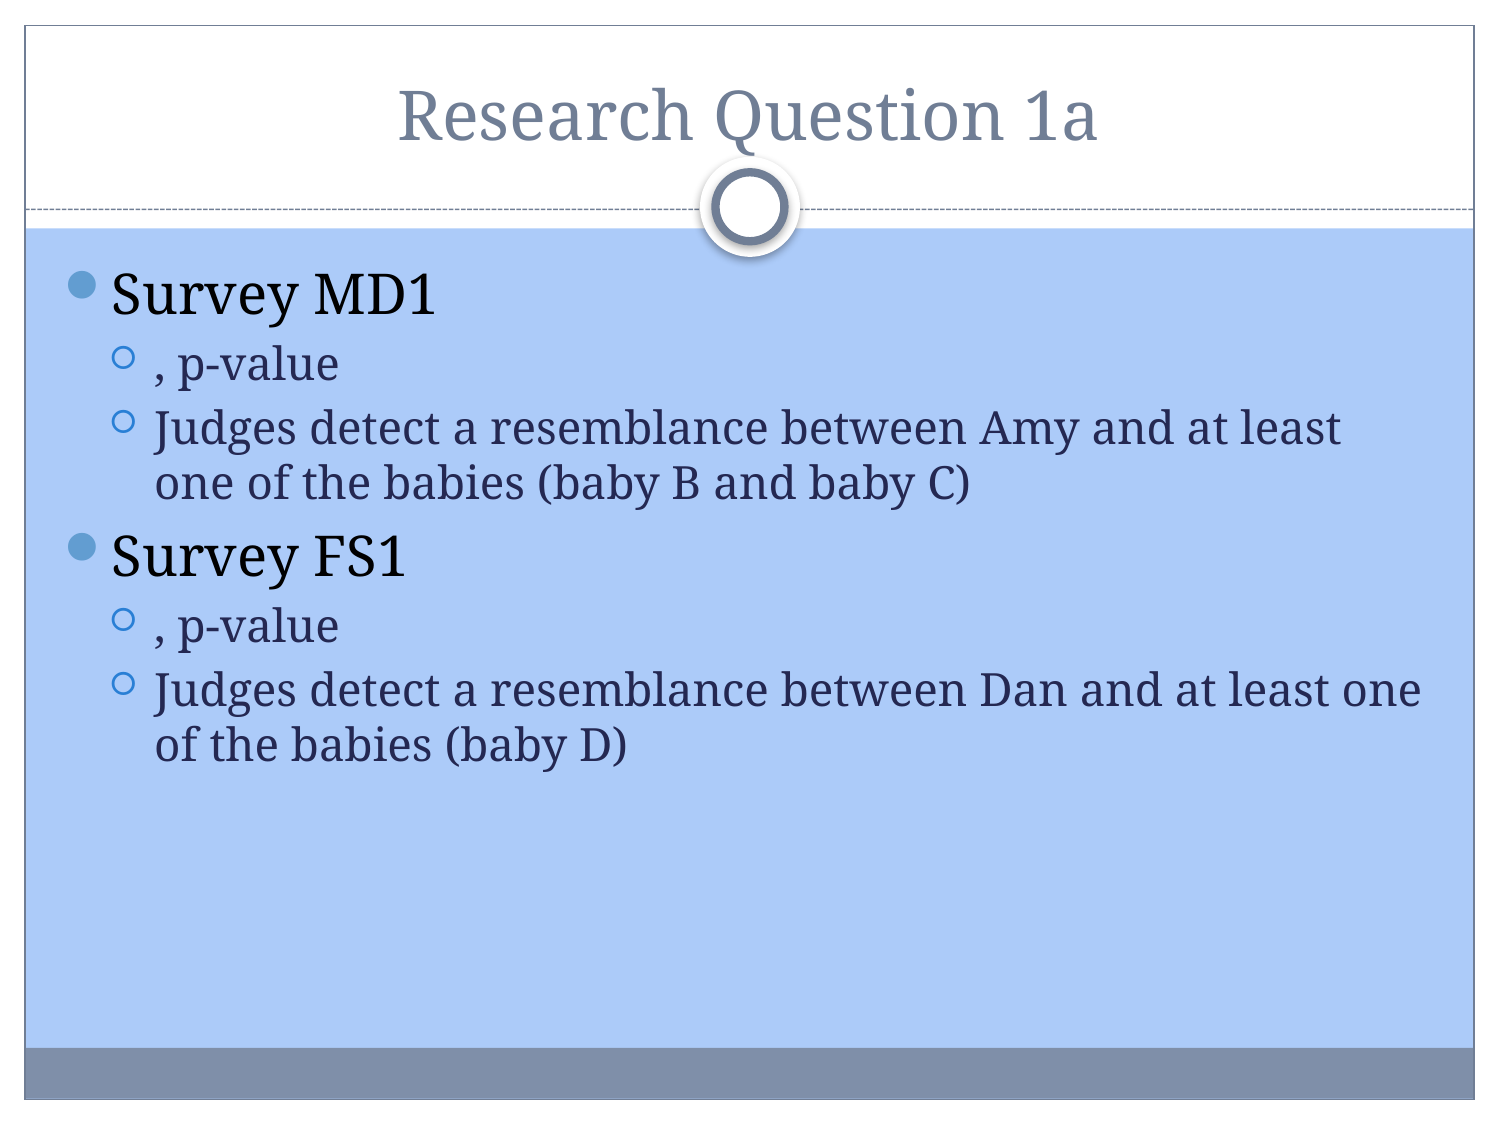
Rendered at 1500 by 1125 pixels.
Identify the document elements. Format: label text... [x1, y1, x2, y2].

title Research Question 1a [49, 37, 1450, 162]
